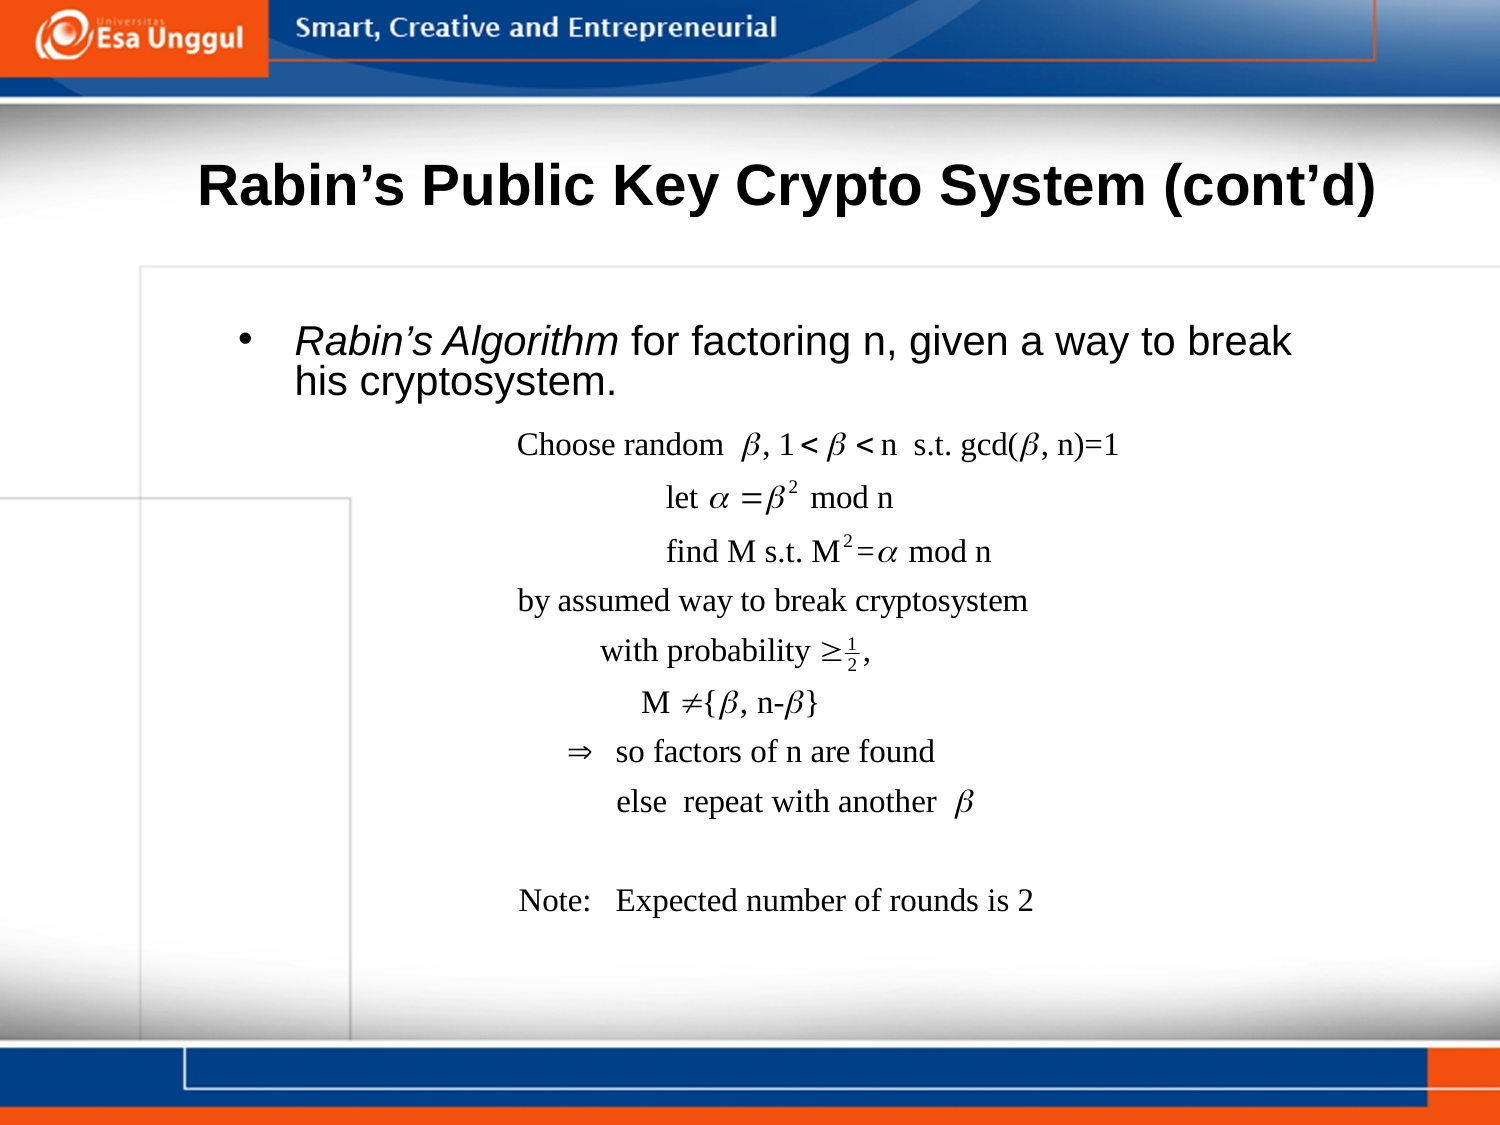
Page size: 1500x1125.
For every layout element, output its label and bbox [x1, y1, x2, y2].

text_box [512, 424, 1123, 926]
picture [0, 0, 1500, 1125]
